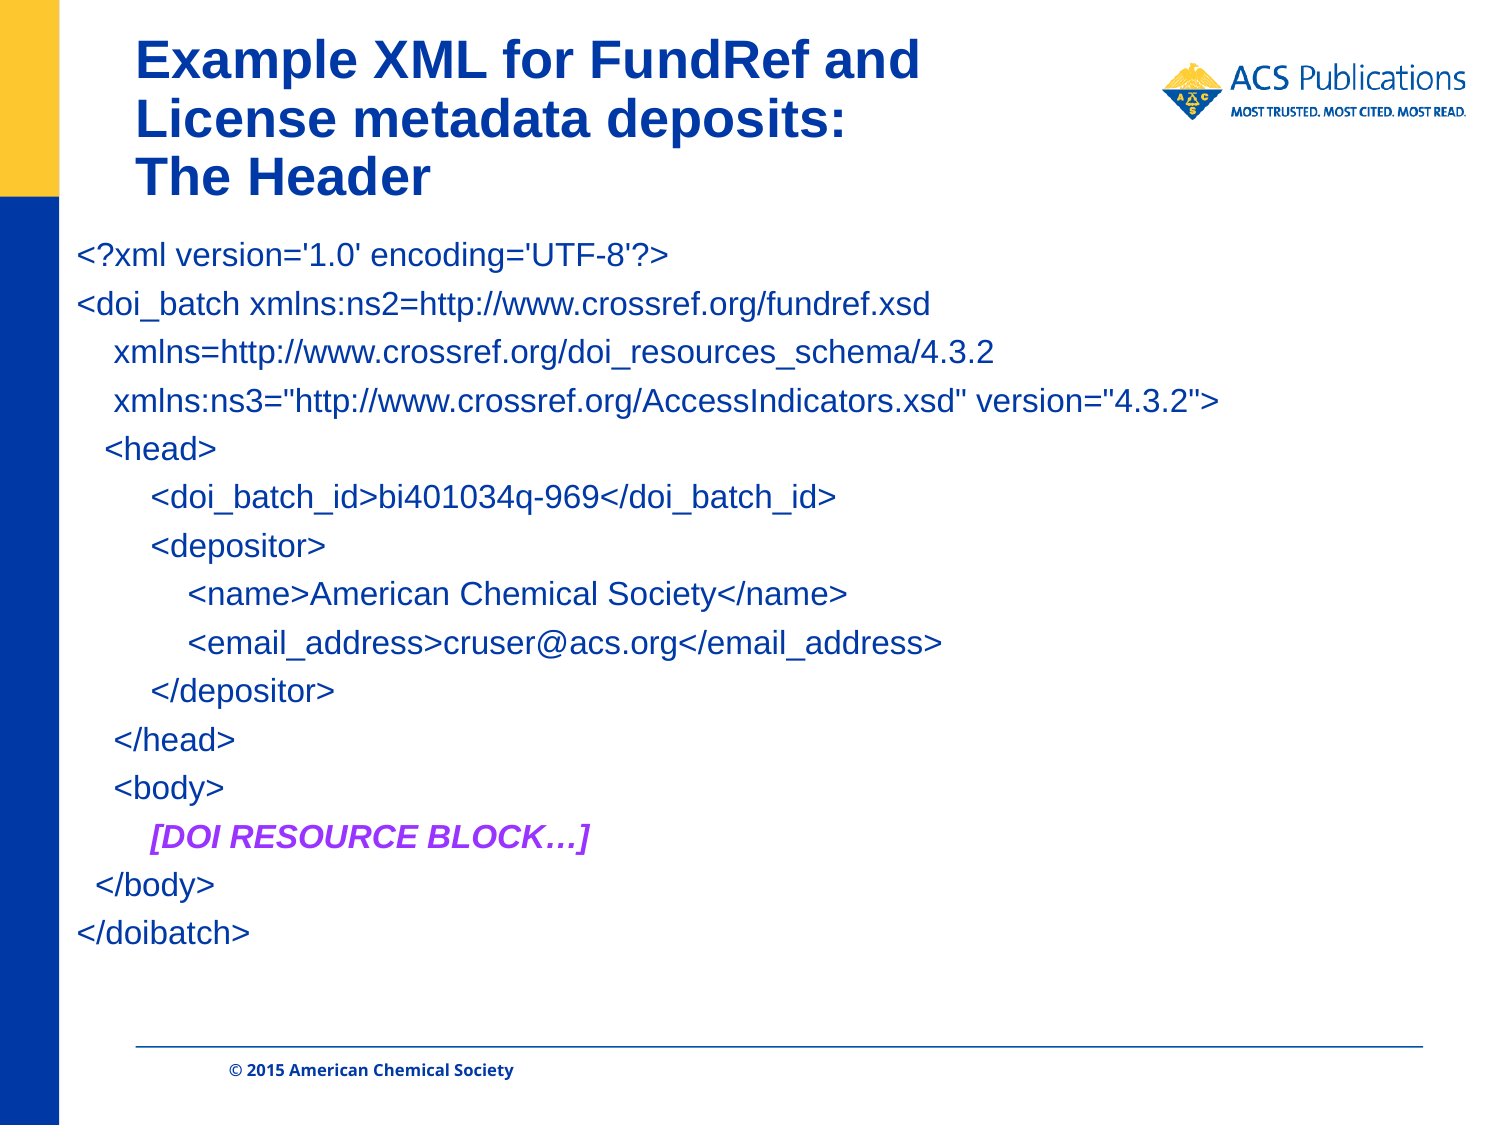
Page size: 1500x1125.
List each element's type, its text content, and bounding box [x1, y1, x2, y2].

footer © 2015 American Chemical Society [133, 1059, 610, 1107]
title Example XML for FundRef and License metadata deposits: The Header [135, 52, 1057, 208]
picture [1162, 62, 1466, 120]
list <?xml version='1.0' encoding='UTF-8'?> <doi_batch xmlns:ns2=http://www.crossref.org/fundref.xsd xmlns=http://www.crossref.org/doi_resources_schema/4.3.2 xmlns:ns3="http://www.crossref.org/AccessIndicators.xsd" version="4.3.2"> <head> <doi_batch_id>bi401034q-969</doi_batch_id> <depositor> <name>American Chemical Society</name> <email_address>cruser@acs.org</email_address> </depositor> </head> <body> [DOI RESOURCE BLOCK…] </body> </doibatch> [76, 238, 1471, 953]
